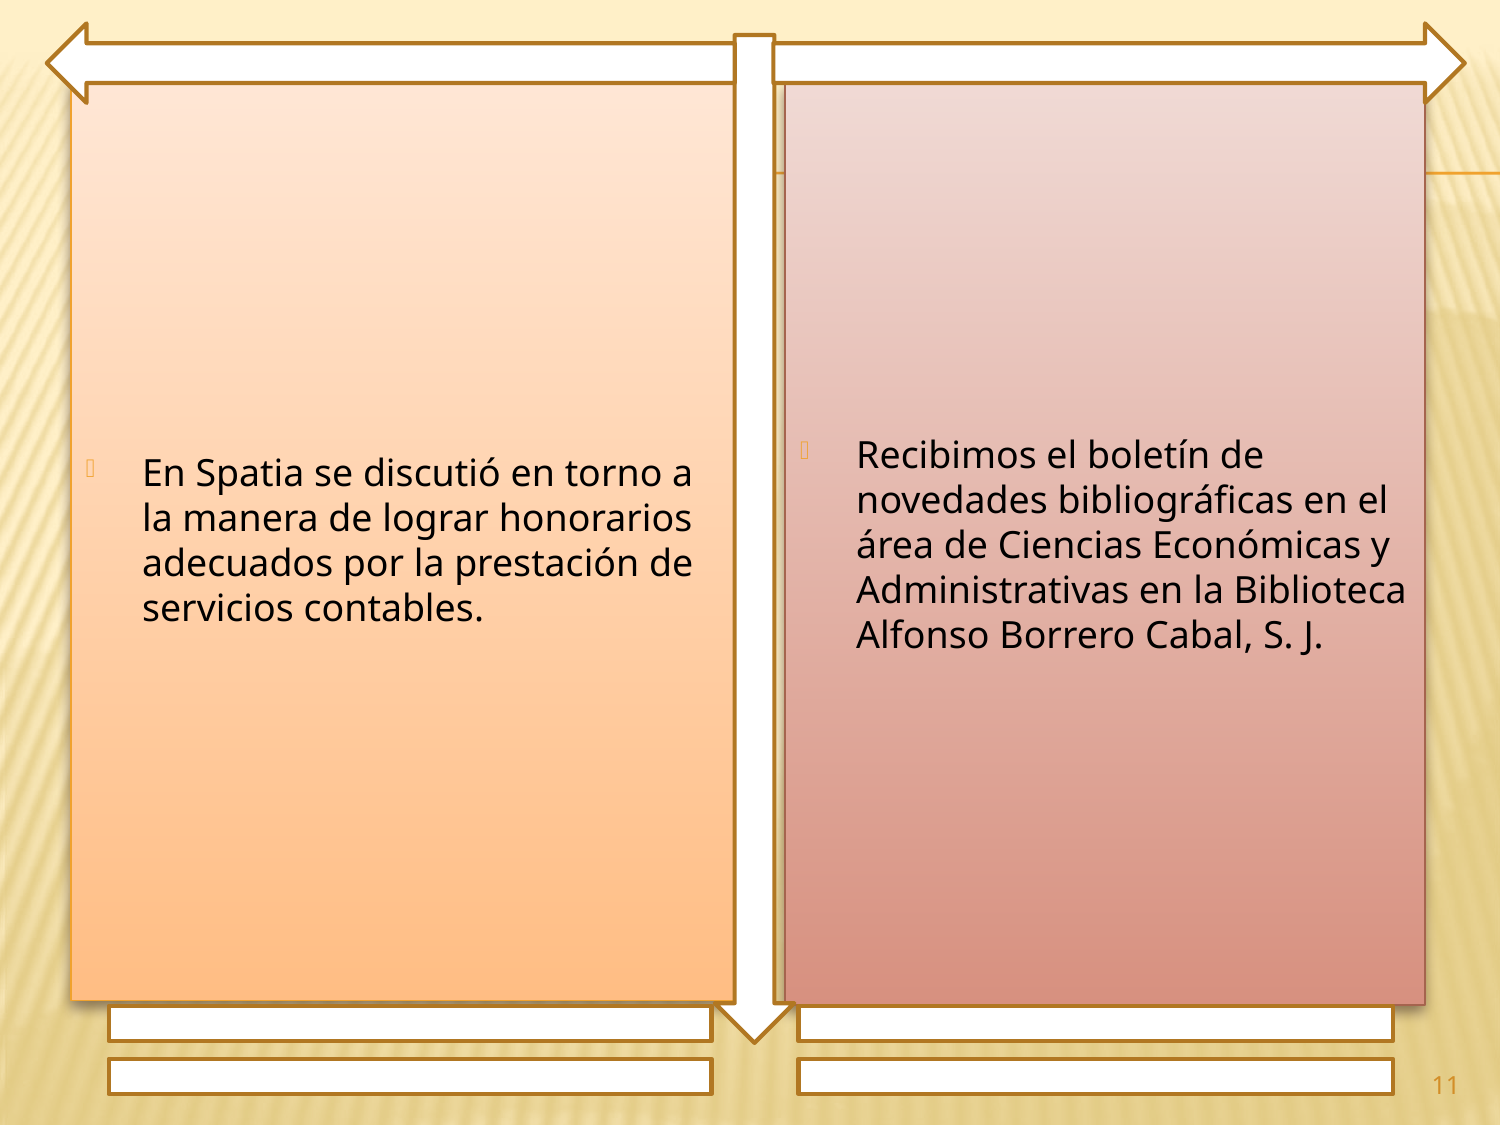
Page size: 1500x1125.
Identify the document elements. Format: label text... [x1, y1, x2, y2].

list En Spatia se discutió en torno a la manera de lograr honorarios adecuados por la prestación de servicios contables. [70, 86, 732, 1001]
text_box [44, 21, 737, 105]
text_box [107, 1004, 714, 1043]
list Recibimos el boletín de novedades bibliográficas en el área de Ciencias Económicas y Administrativas en la Biblioteca Alfonso Borrero Cabal, S. J. [784, 86, 1426, 1006]
text_box [712, 32, 797, 1046]
slide_number 11 [1350, 1062, 1475, 1103]
text_box [107, 1057, 714, 1096]
text_box [796, 1057, 1395, 1096]
text_box [796, 1004, 1395, 1043]
text_box [771, 21, 1467, 105]
